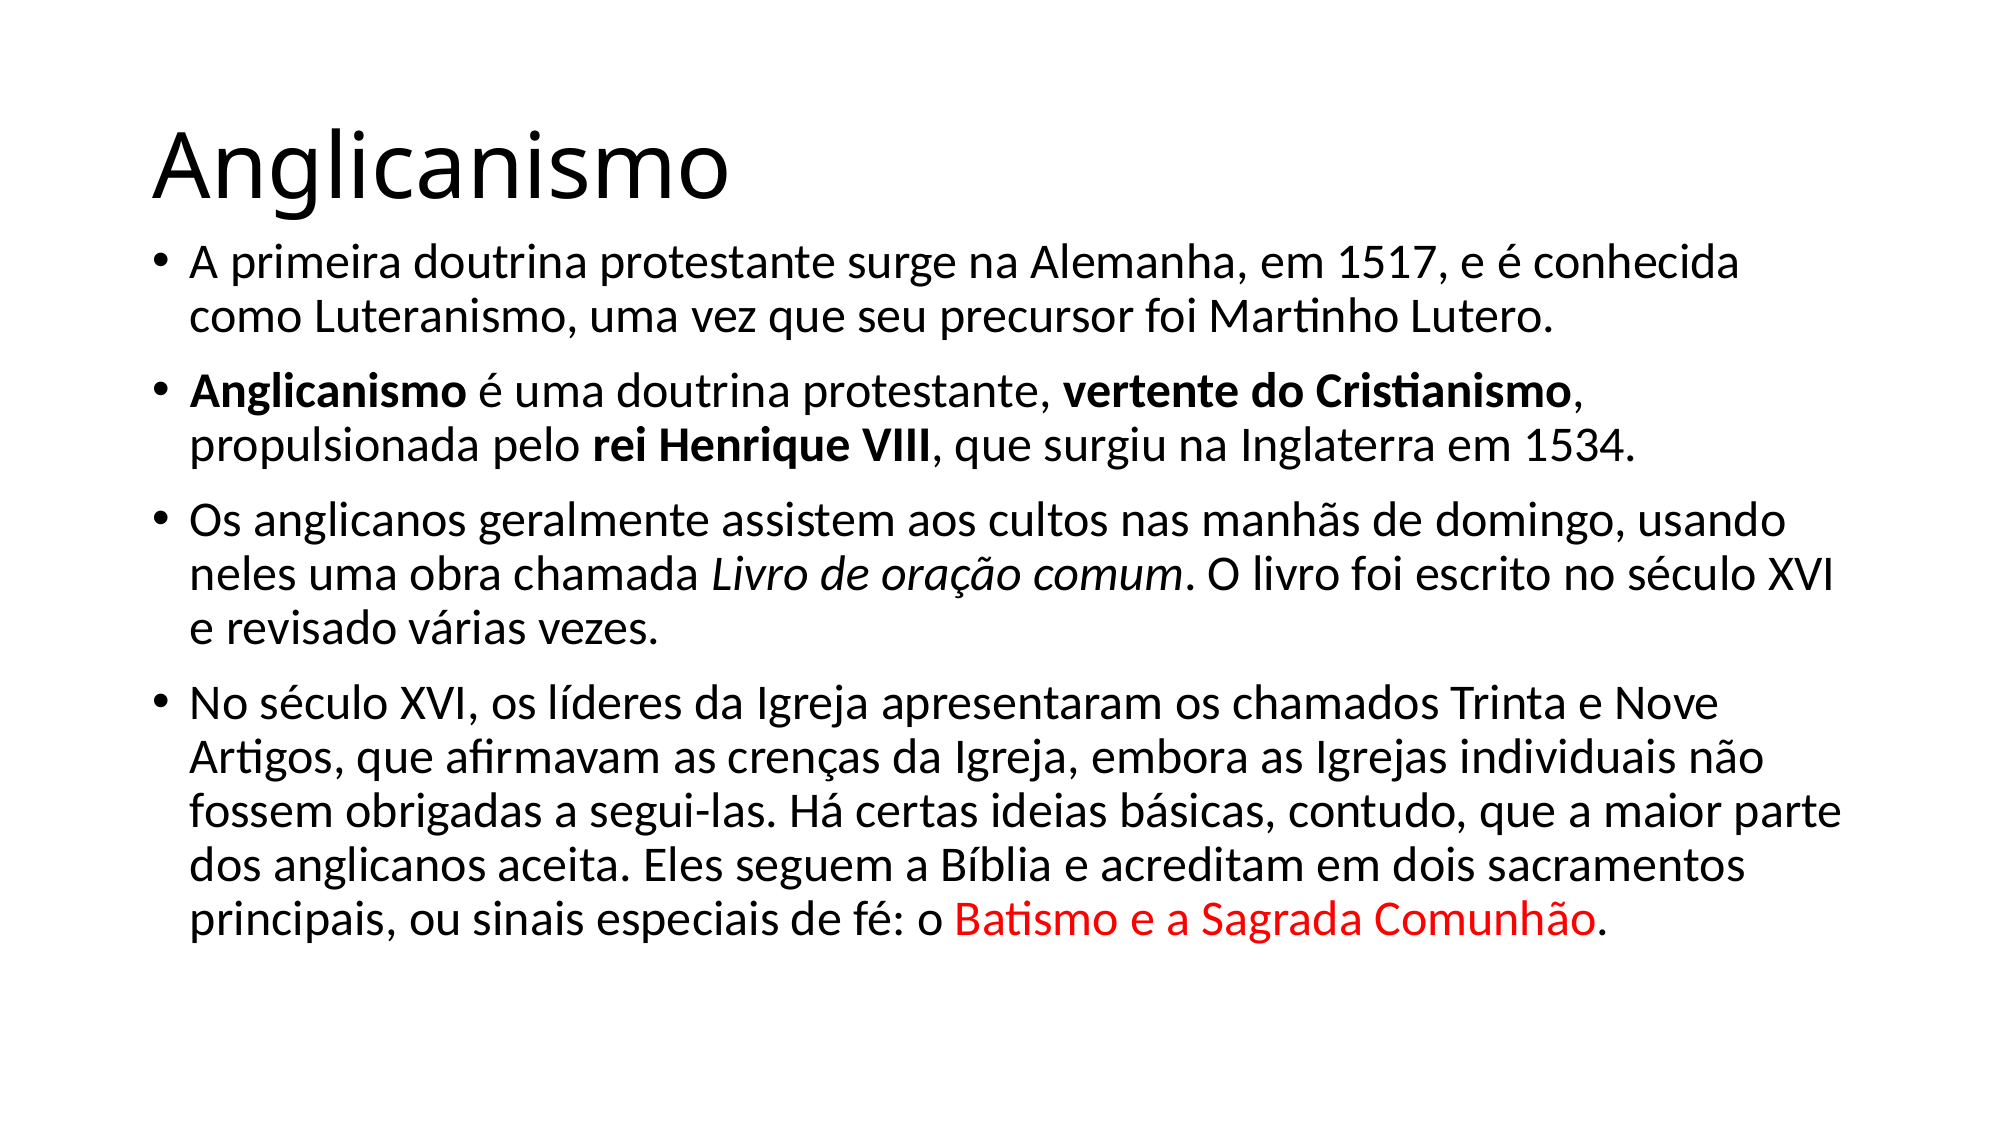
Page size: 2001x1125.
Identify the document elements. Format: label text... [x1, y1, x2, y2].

list A primeira doutrina protestante surge na Alemanha, em 1517, e é conhecida como Luteranismo, uma vez que seu precursor foi Martinho Lutero. Anglicanismo é uma doutrina protestante, vertente do Cristianismo, propulsionada pelo rei Henrique VIII, que surgiu na Inglaterra em 1534. Os anglicanos geralmente assistem aos cultos nas manhãs de domingo, usando neles uma obra chamada Livro de oração comum. O livro foi escrito no século XVI e revisado várias vezes. No século XVI, os líderes da Igreja apresentaram os chamados Trinta e Nove Artigos, que afirmavam as crenças da Igreja, embora as Igrejas individuais não fossem obrigadas a segui-las. Há certas ideias básicas, contudo, que a maior parte dos anglicanos aceita. Eles seguem a Bíblia e acreditam em dois sacramentos principais, ou sinais especiais de fé: o Batismo e a Sagrada Comunhão. [137, 228, 1863, 1078]
title Anglicanismo [137, 59, 1863, 228]
